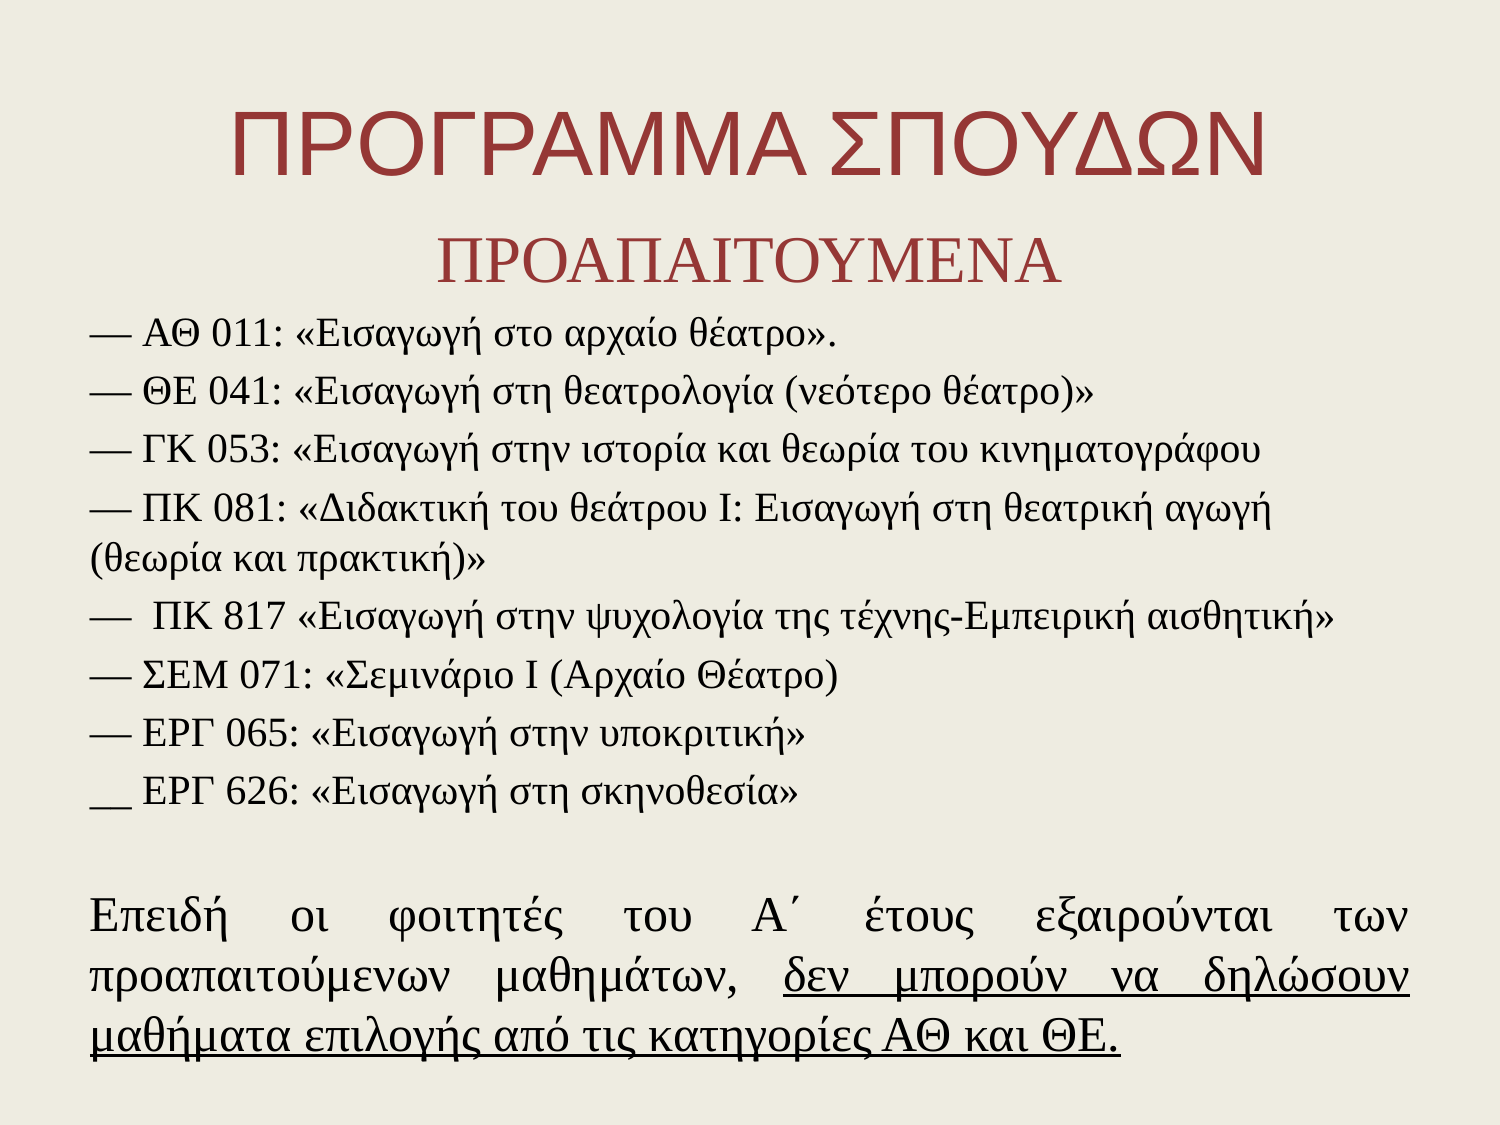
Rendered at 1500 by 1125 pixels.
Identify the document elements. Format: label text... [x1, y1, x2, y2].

list ΠΡΟΑΠΑΙΤΟΥΜΕΝΑ — ΑΘ 011: «Ει­σα­γω­γή στο αρ­χαί­ο θέ­α­τρο». — ΘΕ 041: «Ει­σα­γω­γή στη θε­α­τρο­λο­γί­α (νε­ό­τε­ρο θέ­α­τρο)» — ΓΚ 053: «Ει­σα­γω­γή στην ι­στο­ρί­α και θε­ω­ρί­α του κινη­μα­το­γρά­φου — ΠΚ 081: «Διδακτική του θεάτρου Ι: Εισαγωγή στη θεατρική αγωγή (θεωρία και πρακτική)» — ΠΚ 817 «Εισαγωγή στην ψυχολογία της τέχνης-Εμπειρική αισθητική» — ΣΕΜ 071: «Σε­μι­νά­ριο Ι (Αρ­χαί­ο Θέ­α­τρο) — ΕΡΓ 065: «Εισαγωγή στην υποκριτική» __ ΕΡΓ 626: «Εισαγωγή στη σκηνοθεσία» Επειδή οι φοιτητές του Α΄ έτους εξαιρούνται των προαπαιτούμενων μαθημάτων, δεν μπορούν να δηλώσουν μαθήματα επιλογής από τις κατηγορίες ΑΘ και ΘΕ. [75, 208, 1425, 1042]
title ΠΡΟΓΡΑΜΜΑ ΣΠΟΥΔΩΝ [75, 45, 1425, 208]
